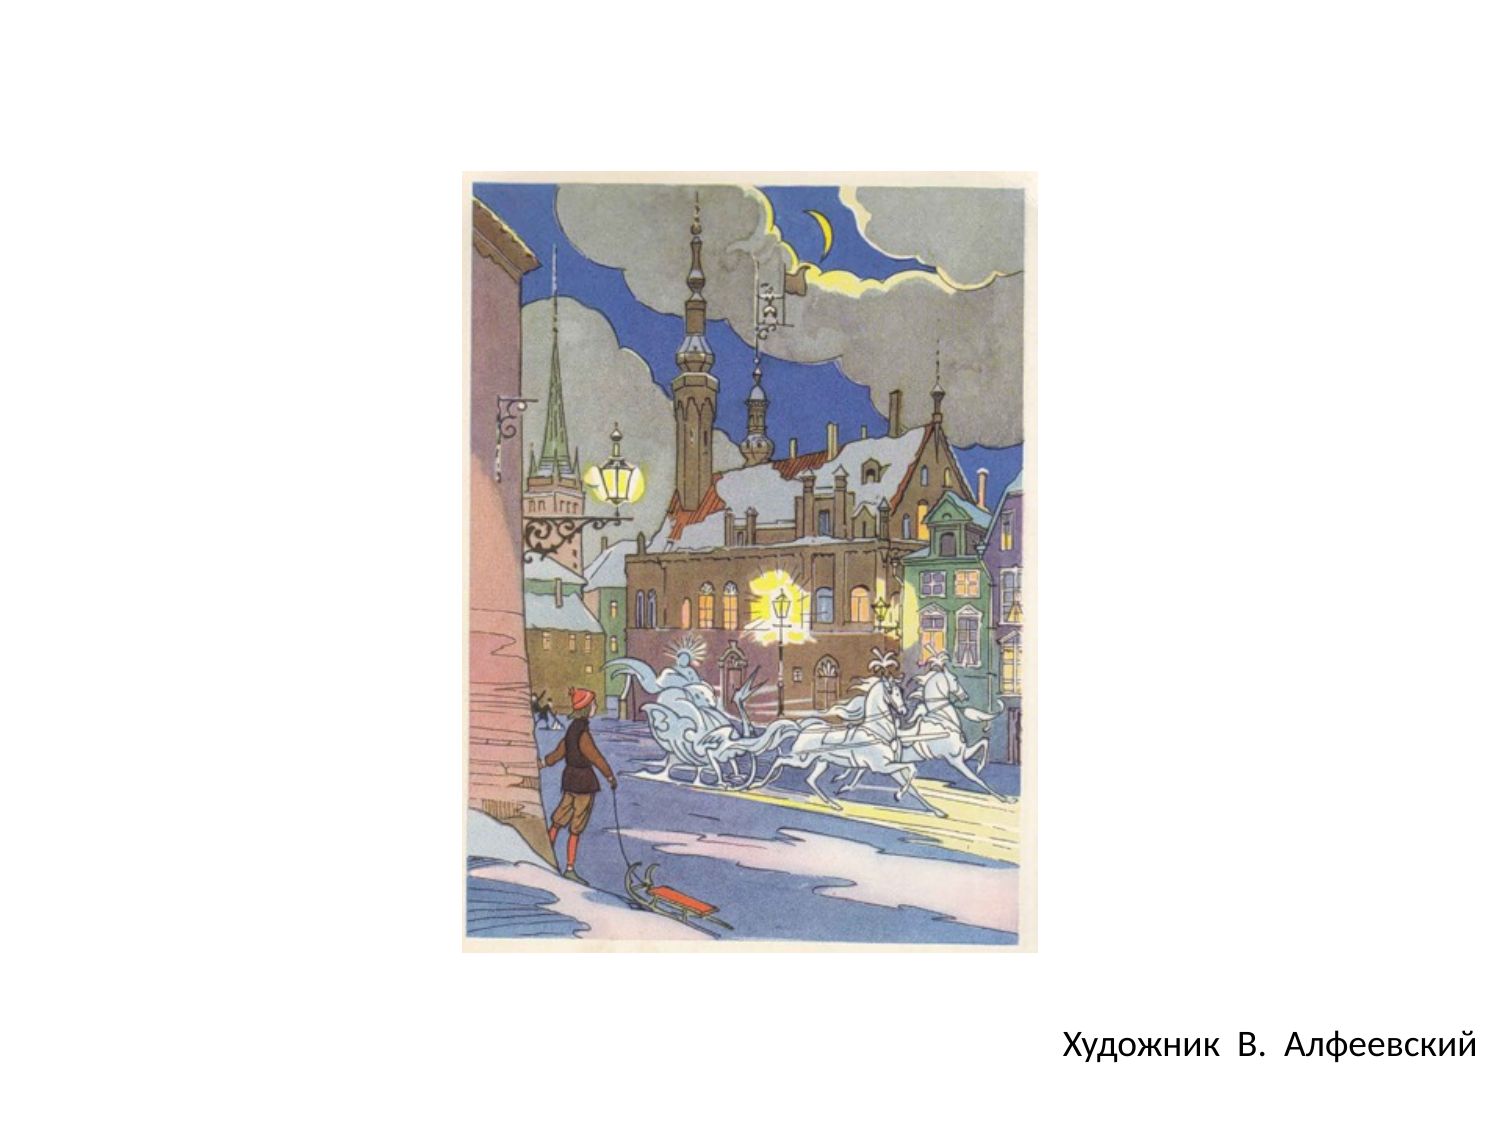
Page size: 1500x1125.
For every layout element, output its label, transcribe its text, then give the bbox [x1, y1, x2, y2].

text_box Художник В. Алфеевский [1039, 1011, 1494, 1072]
picture [462, 171, 1038, 954]
